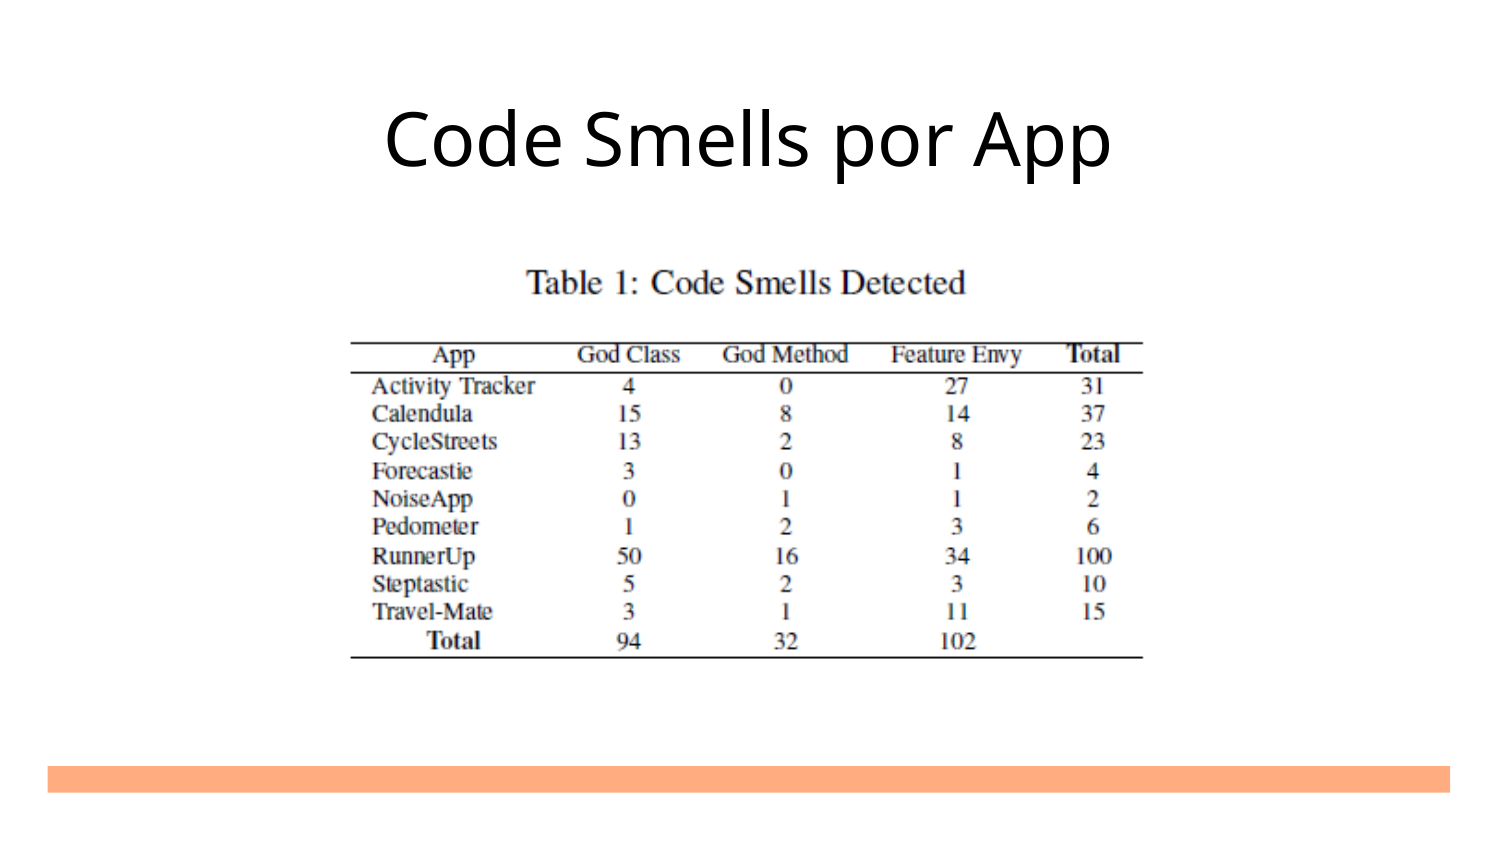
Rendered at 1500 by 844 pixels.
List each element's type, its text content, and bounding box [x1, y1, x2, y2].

picture [316, 252, 1184, 683]
text_box [47, 766, 1451, 793]
title Code Smells por App [294, 76, 1204, 181]
